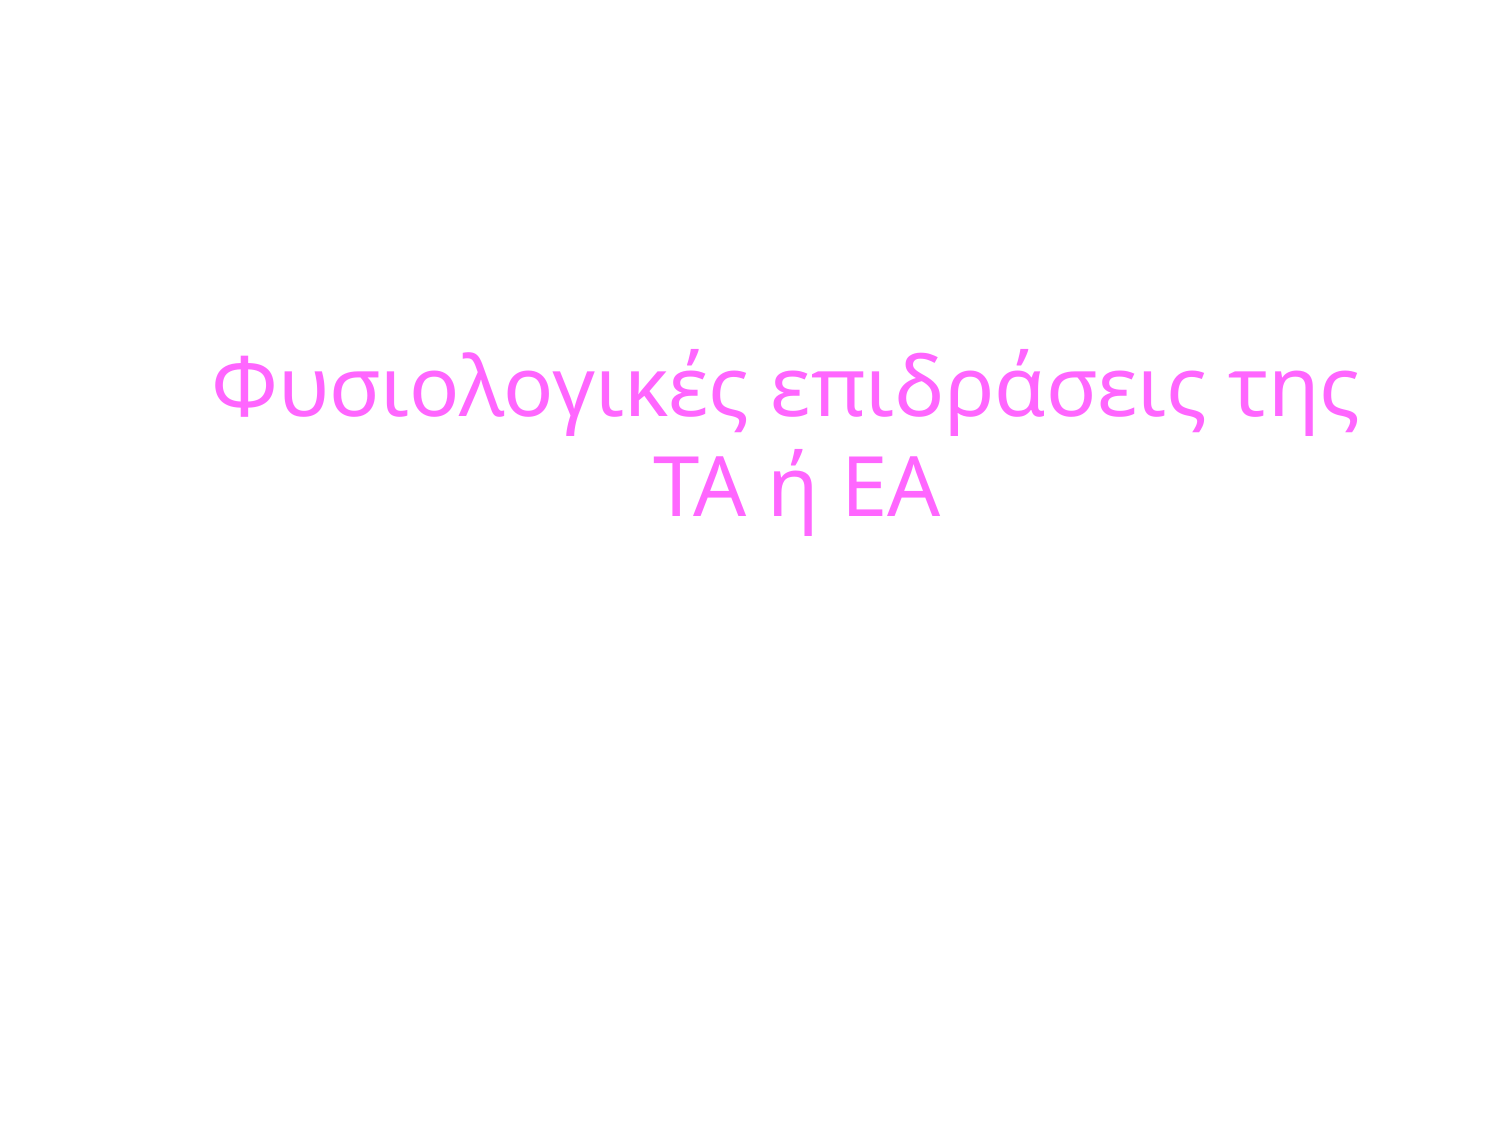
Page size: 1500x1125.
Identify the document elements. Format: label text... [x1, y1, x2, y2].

title Φυσιολογικές επιδράσεις της ΤΑ ή ΕΑ [159, 373, 1435, 494]
